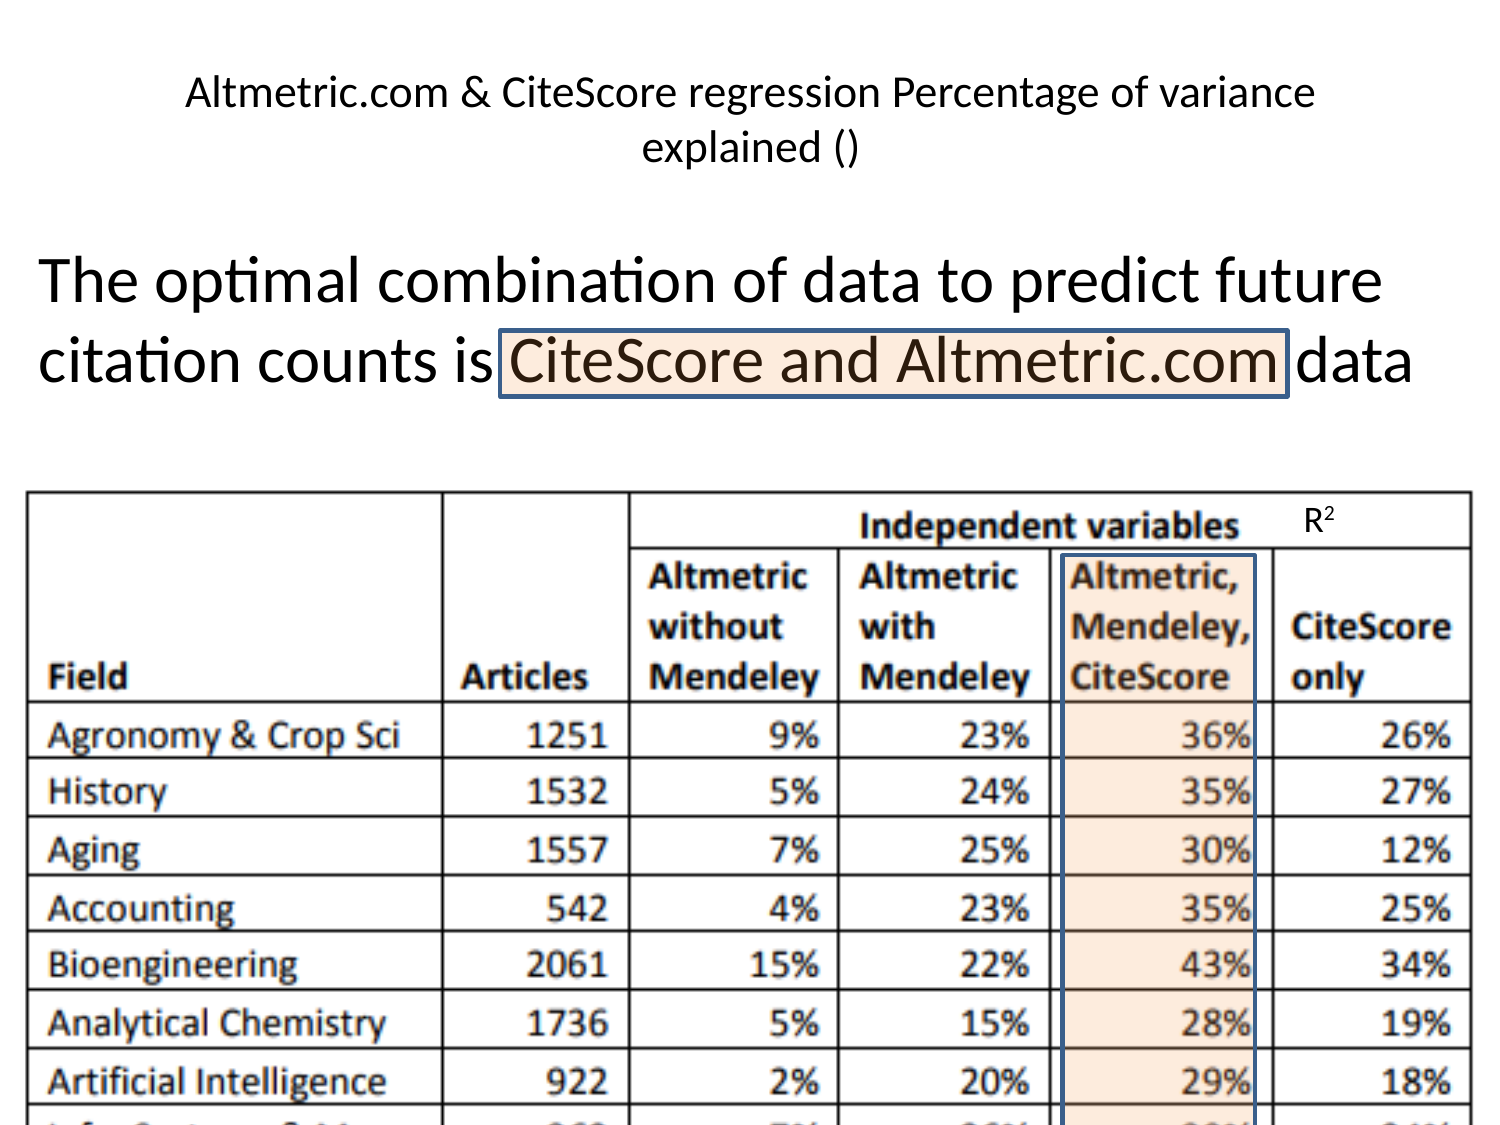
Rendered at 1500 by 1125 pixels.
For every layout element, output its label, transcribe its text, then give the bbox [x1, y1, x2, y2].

list The optimal combination of data to predict future citation counts is CiteScore and Altmetric.com data [24, 228, 1450, 488]
text_box [498, 328, 1290, 399]
picture [23, 489, 1477, 1125]
